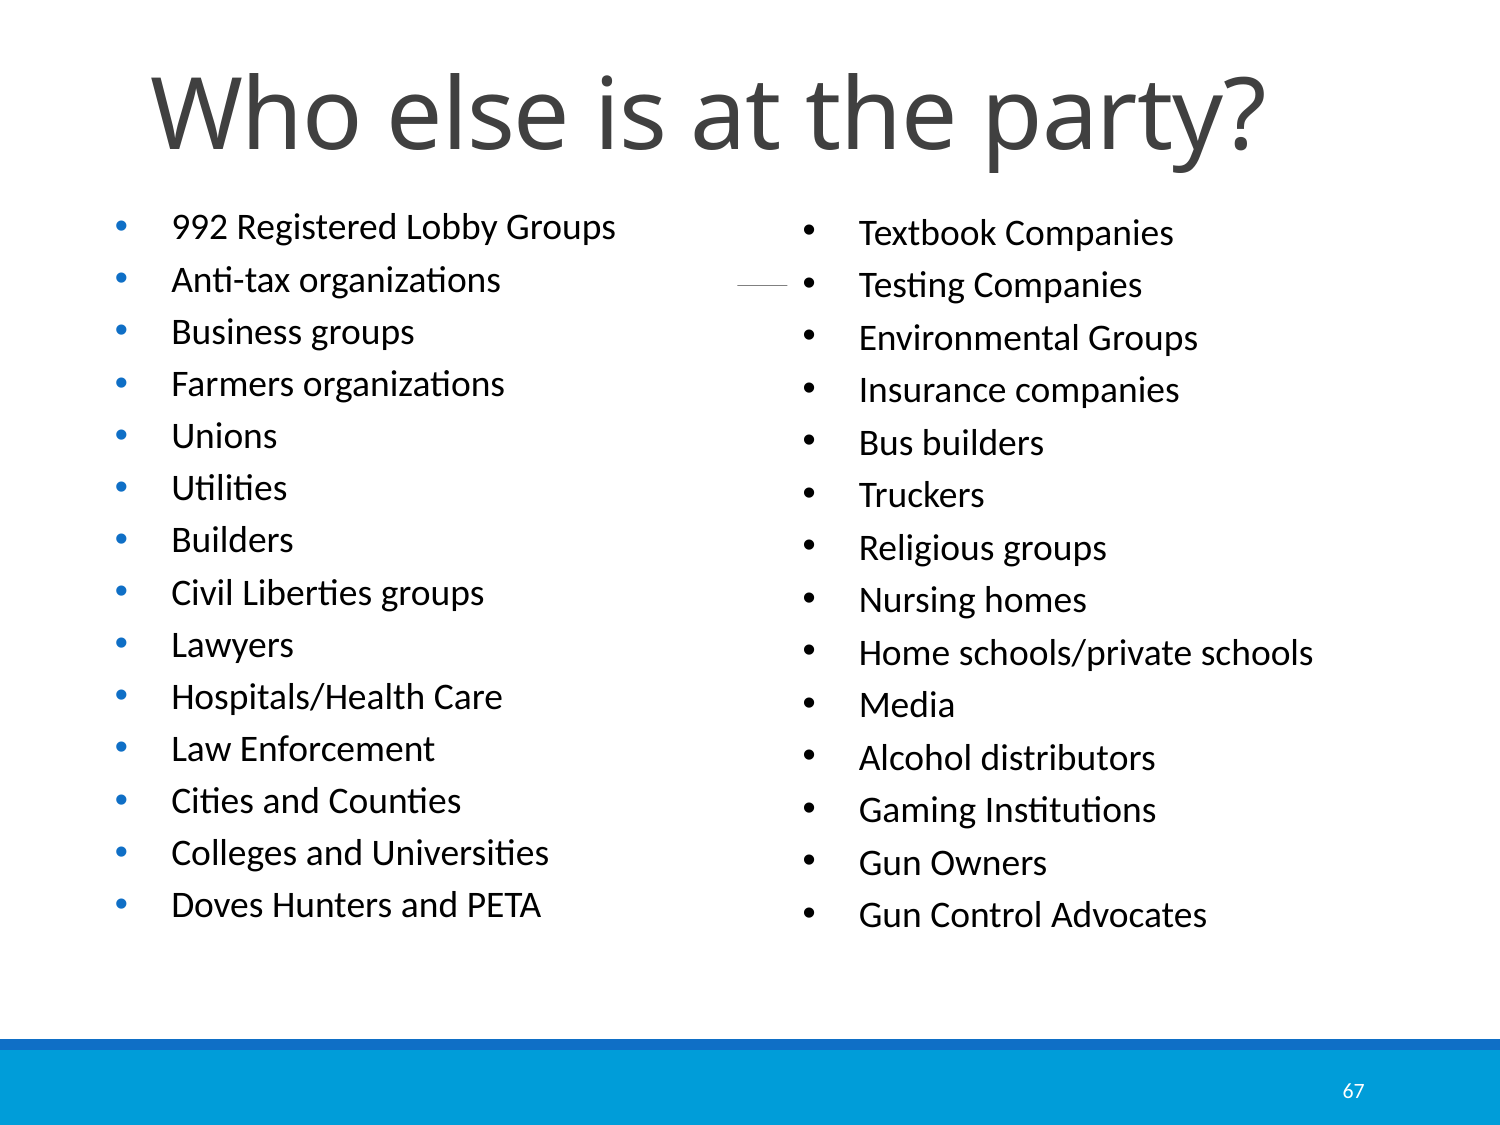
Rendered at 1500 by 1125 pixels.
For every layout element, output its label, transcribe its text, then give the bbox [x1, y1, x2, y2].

slide_number 67 [1218, 1059, 1380, 1120]
title Who else is at the party? [135, 47, 1373, 178]
list 992 Registered Lobby Groups Anti-tax organizations Business groups Farmers organizations Unions Utilities Builders Civil Liberties groups Lawyers Hospitals/Health Care Law Enforcement Cities and Counties Colleges and Universities Doves Hunters and PETA [99, 200, 738, 1038]
text_box Textbook Companies Testing Companies Environmental Groups Insurance companies Bus builders Truckers Religious groups Nursing homes Home schools/private schools Media Alcohol distributors Gaming Institutions Gun Owners Gun Control Advocates [787, 199, 1500, 1038]
